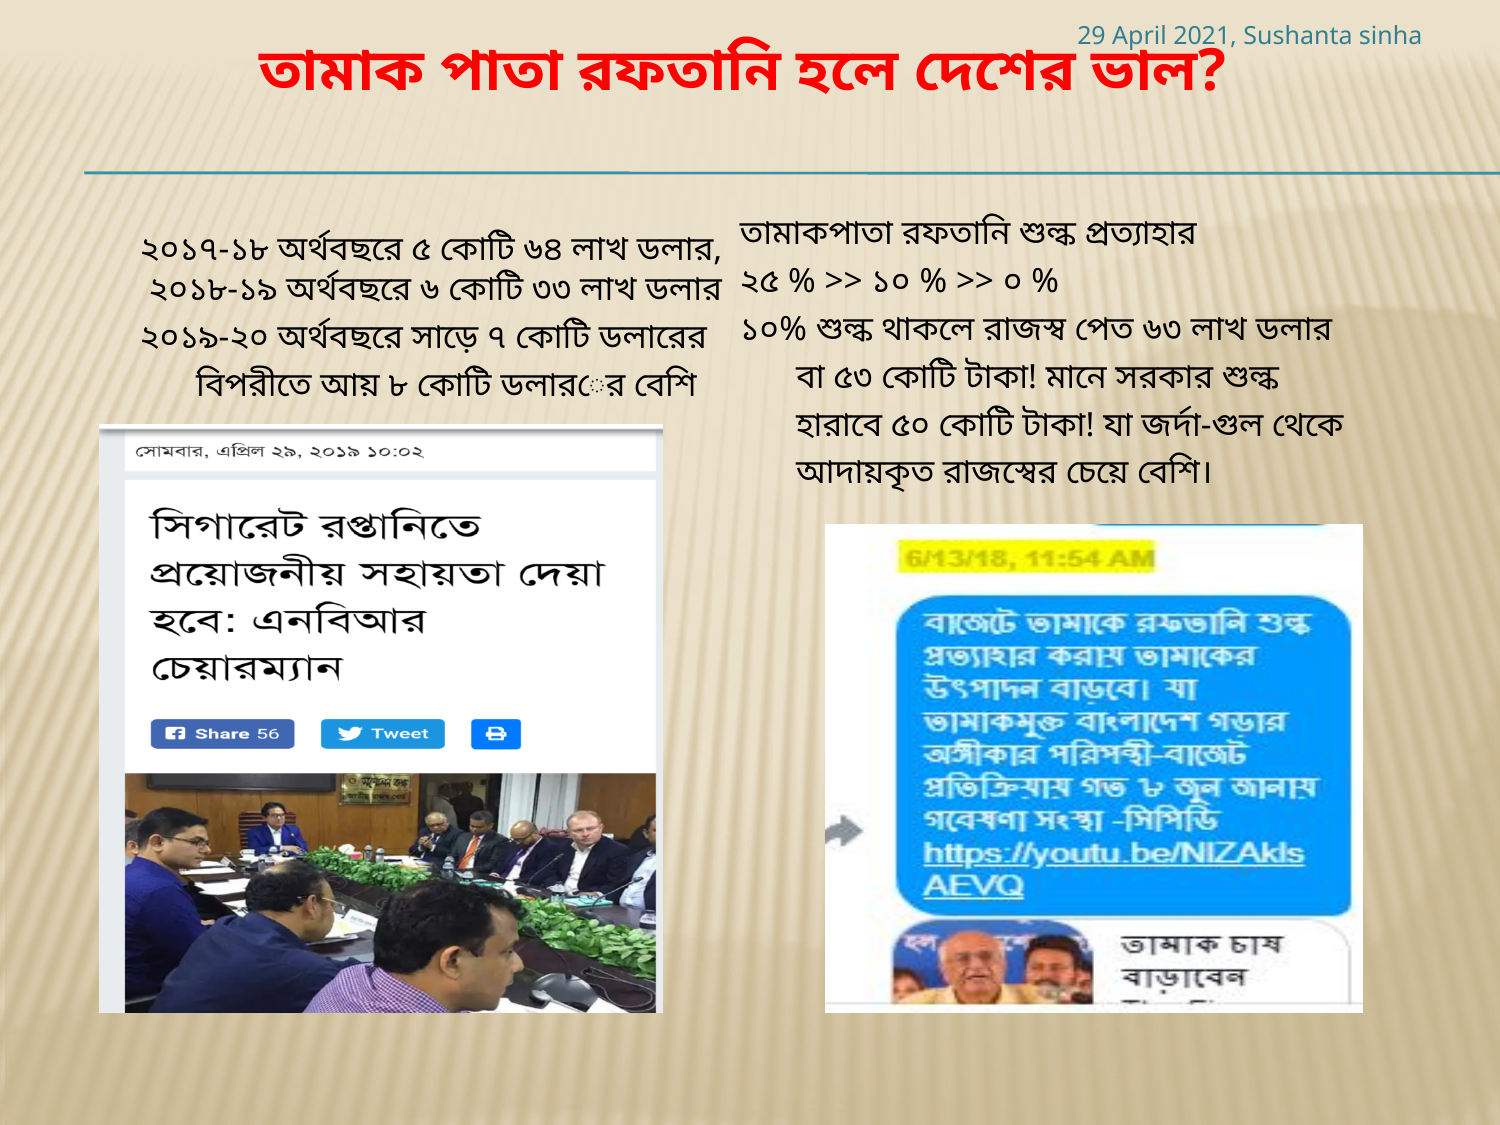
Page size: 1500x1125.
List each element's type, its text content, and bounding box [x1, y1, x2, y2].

text_box ২০১৭-১৮ অর্থবছরে ৫ কোটি ৬৪ লাখ ডলার, ২০১৮-১৯ অর্থবছরে ৬ কোটি ৩৩ লাখ ডলার ২০১৯-২০ অর্থবছরে সাড়ে ৭ কোটি ডলারের বিপরীতে আয় ৮ কোটি ডলারের বেশি [124, 174, 738, 456]
text_box তামাকপাতা রফতানি শুল্ক প্রত্যাহার ২৫ % >> ১০ % >> ০ % ১০% শুল্ক থাকলে রাজস্ব পেত ৬৩ লাখ ডলার বা ৫৩ কোটি টাকা! মানে সরকার শুল্ক হারাবে ৫০ কোটি টাকা! যা জর্দা-গুল থেকে আদায়কৃত রাজস্বের চেয়ে বেশি। [725, 195, 1381, 543]
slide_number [1062, 12, 1475, 60]
text_box তামাক পাতা রফতানি হলে দেশের ভাল? [162, 24, 1338, 110]
picture [99, 424, 663, 1013]
picture [824, 524, 1363, 1013]
